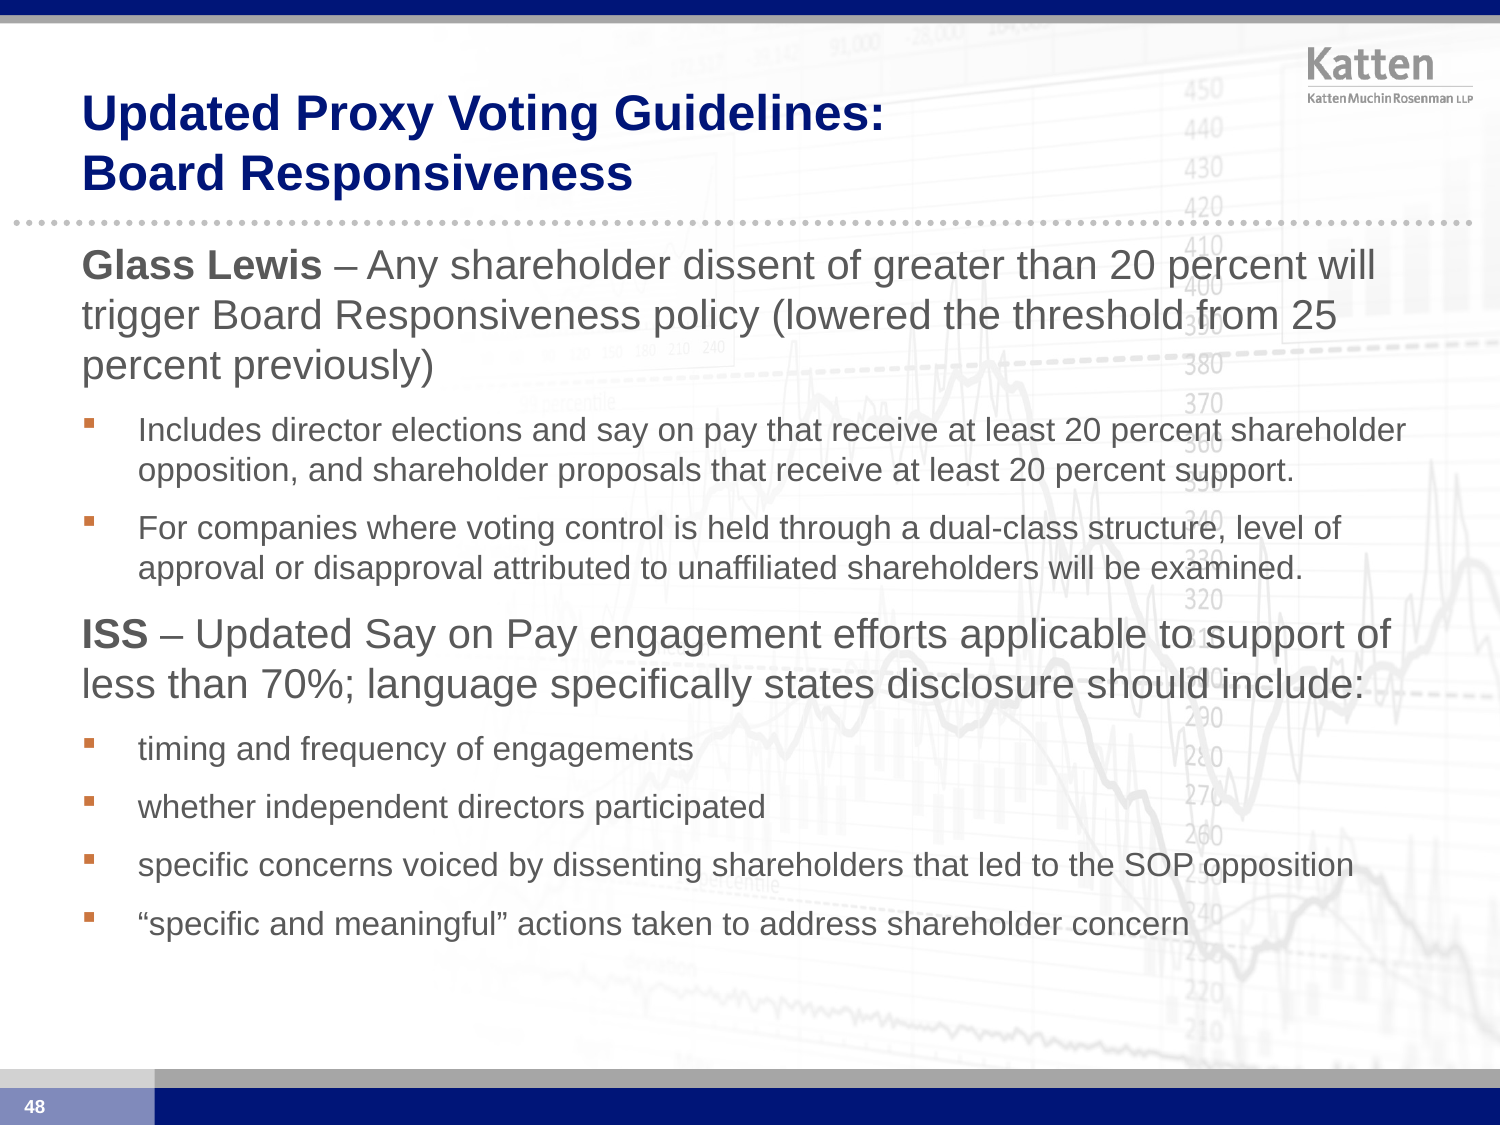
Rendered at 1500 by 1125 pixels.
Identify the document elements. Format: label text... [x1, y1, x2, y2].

list Glass Lewis – Any shareholder dissent of greater than 20 percent will trigger Board Responsiveness policy (lowered the threshold from 25 percent previously) Includes director elections and say on pay that receive at least 20 percent shareholder opposition, and shareholder proposals that receive at least 20 percent support. For companies where voting control is held through a dual-class structure, level of approval or disapproval attributed to unaffiliated shareholders will be examined. ISS – Updated Say on Pay engagement efforts applicable to support of less than 70%; language specifically states disclosure should include: timing and frequency of engagements whether independent directors participated specific concerns voiced by dissenting shareholders that led to the SOP opposition “specific and meaningful” actions taken to address shareholder concern [66, 229, 1448, 988]
picture [0, 24, 1500, 1069]
title Updated Proxy Voting Guidelines: Board Responsiveness [66, 84, 1454, 197]
